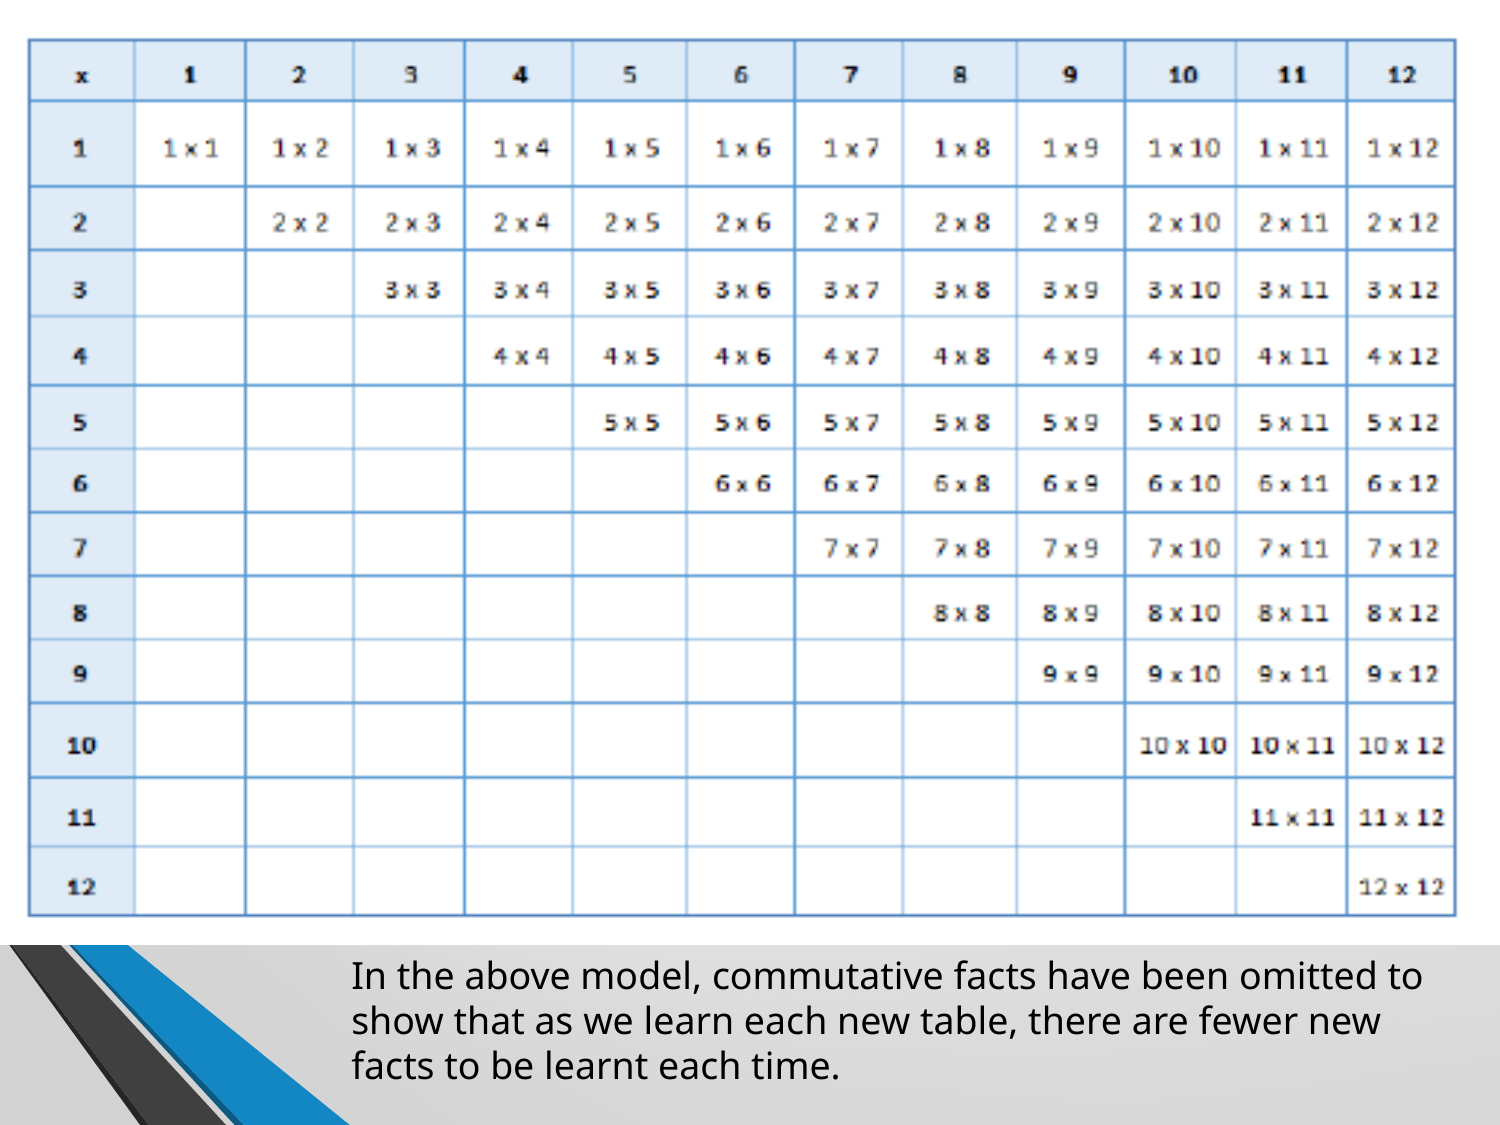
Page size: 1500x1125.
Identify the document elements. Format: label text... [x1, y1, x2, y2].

picture [0, 0, 1500, 946]
text_box In the above model, commutative facts have been omitted to show that as we learn each new table, there are fewer new facts to be learnt each time. [336, 946, 1459, 1095]
